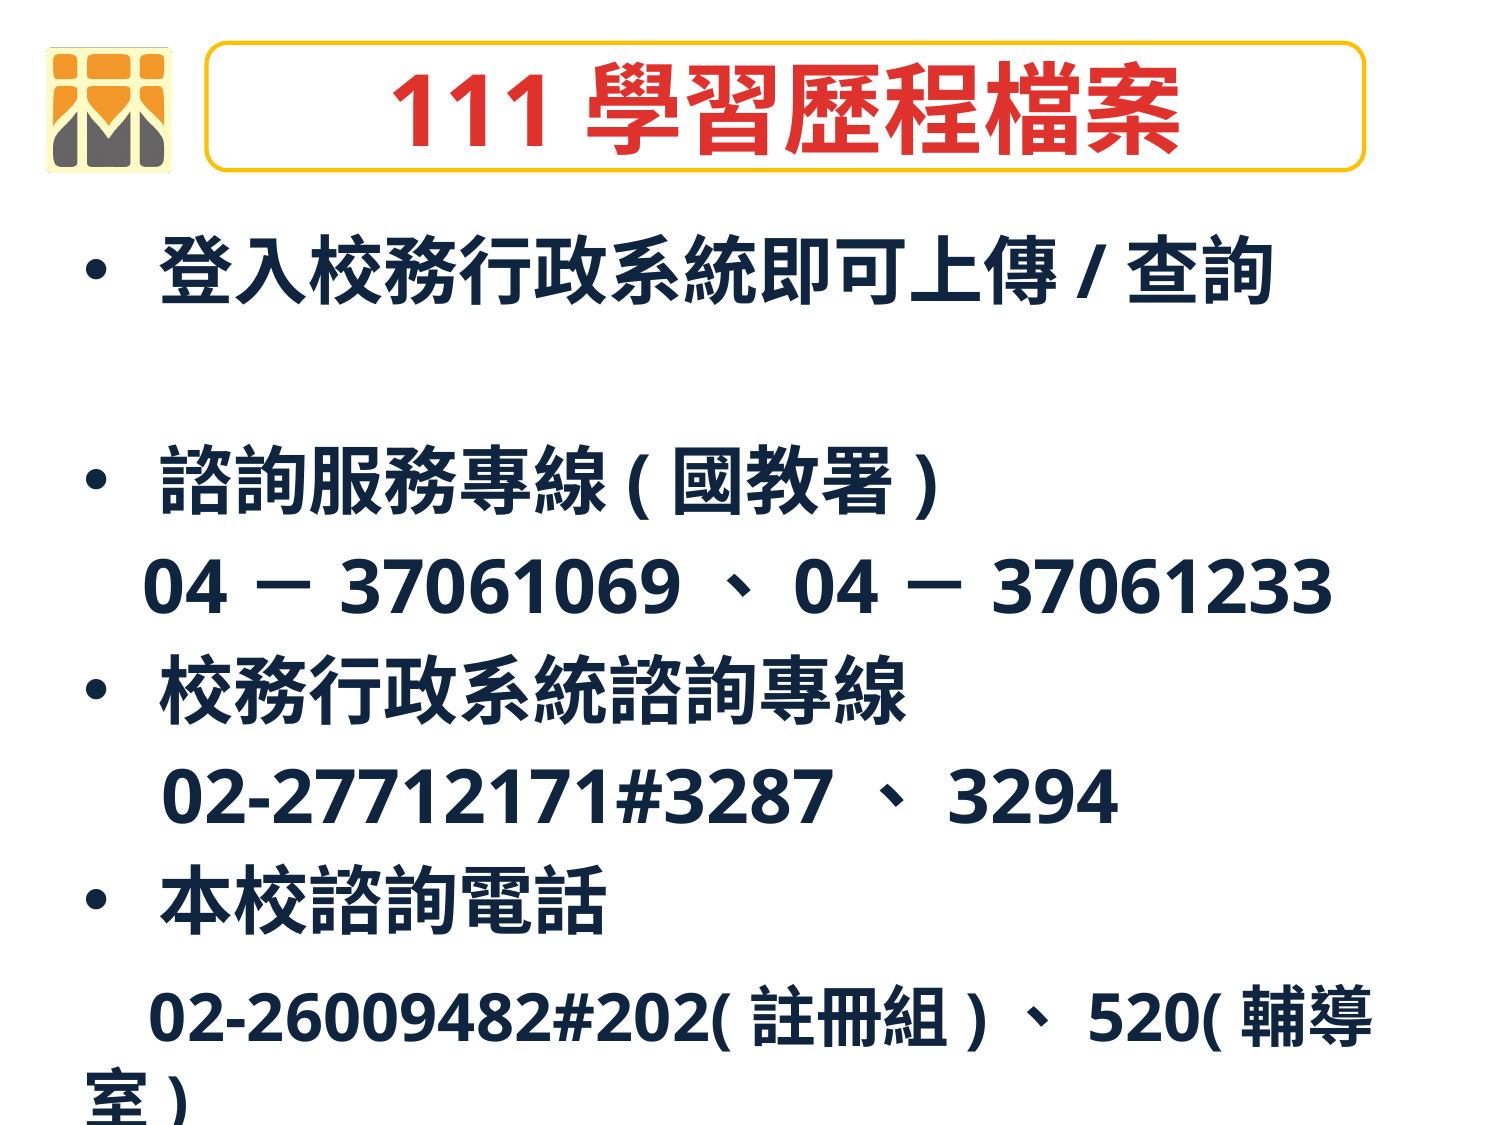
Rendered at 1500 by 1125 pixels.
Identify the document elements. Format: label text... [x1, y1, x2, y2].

text_box 111學習歷程檔案 [206, 42, 1365, 171]
picture [41, 42, 173, 176]
list 登入校務行政系統即可上傳/查詢 諮詢服務專線(國教署) 04－37061069、04－37061233 校務行政系統諮詢專線 02-27712171#3287、3294 本校諮詢電話 02-26009482#202(註冊組)、520(輔導室) [68, 215, 1419, 1094]
